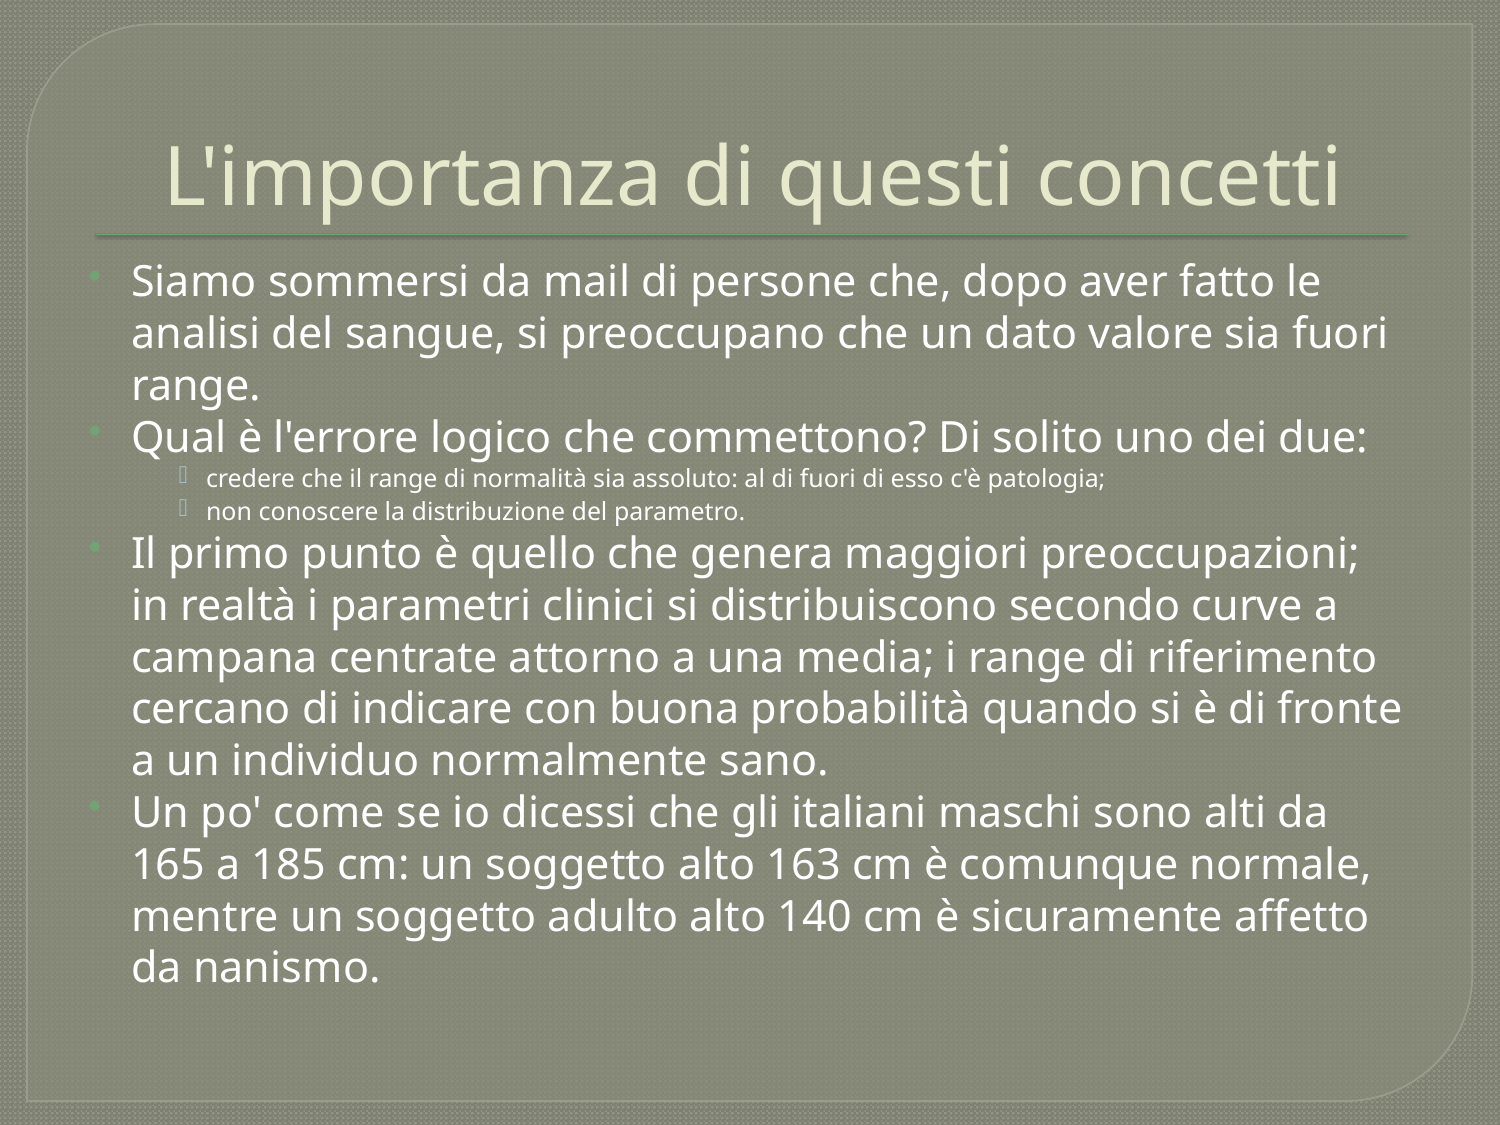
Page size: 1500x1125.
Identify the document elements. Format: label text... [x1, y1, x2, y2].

list Siamo sommersi da mail di persone che, dopo aver fatto le analisi del sangue, si preoccupano che un dato valore sia fuori range. Qual è l'errore logico che commettono? Di solito uno dei due: credere che il range di normalità sia assoluto: al di fuori di esso c'è patologia; non conoscere la distribuzione del parametro. Il primo punto è quello che genera maggiori preoccupazioni; in realtà i parametri clinici si distribuiscono secondo curve a campana centrate attorno a una media; i range di riferimento cercano di indicare con buona probabilità quando si è di fronte a un individuo normalmente sano. Un po' come se io dicessi che gli italiani maschi sono alti da 165 a 185 cm: un soggetto alto 163 cm è comunque normale, mentre un soggetto adulto alto 140 cm è sicuramente affetto da nanismo. [75, 246, 1425, 1079]
title L'importanza di questi concetti [75, 41, 1425, 230]
